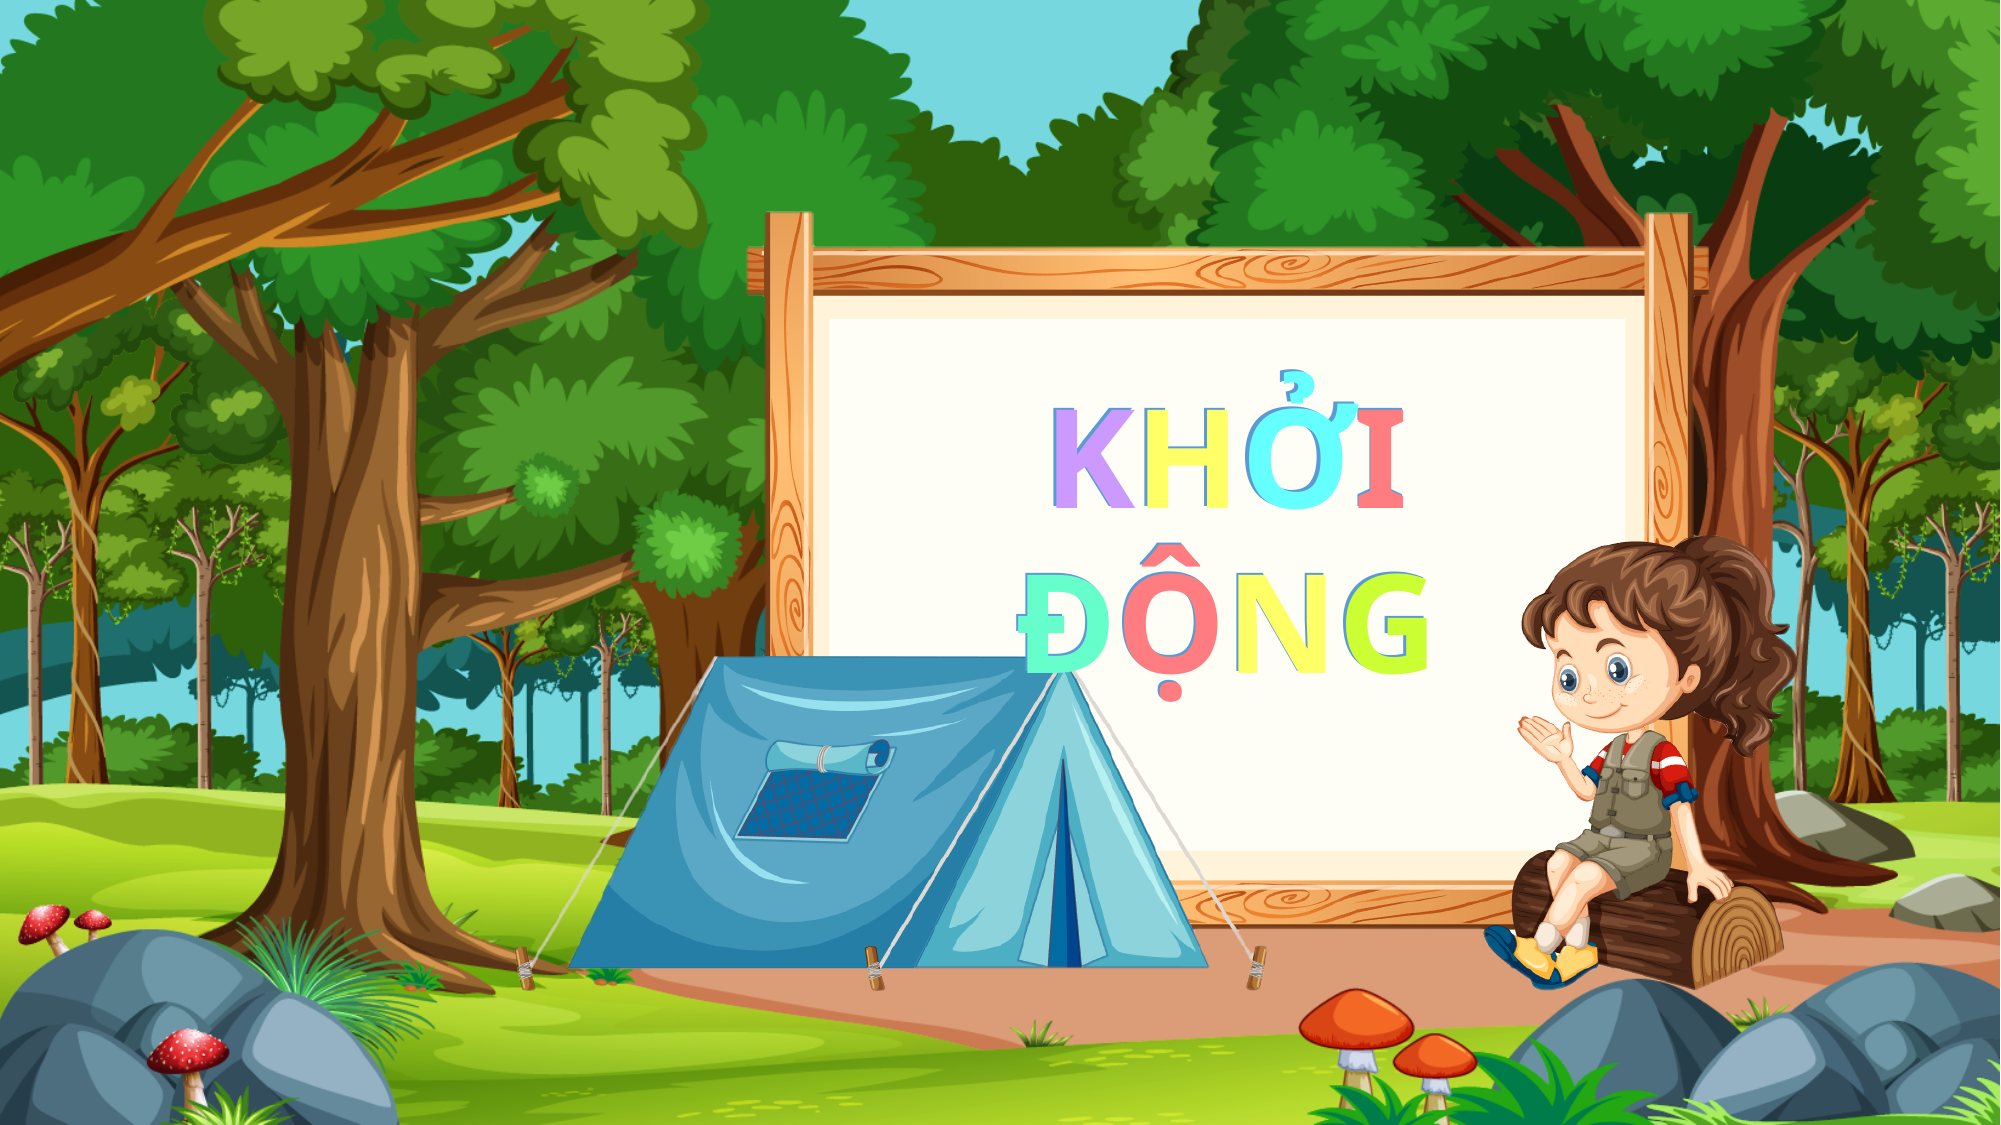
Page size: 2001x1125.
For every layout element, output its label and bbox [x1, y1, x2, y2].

text_box [813, 361, 1638, 546]
picture [0, 0, 2000, 1125]
